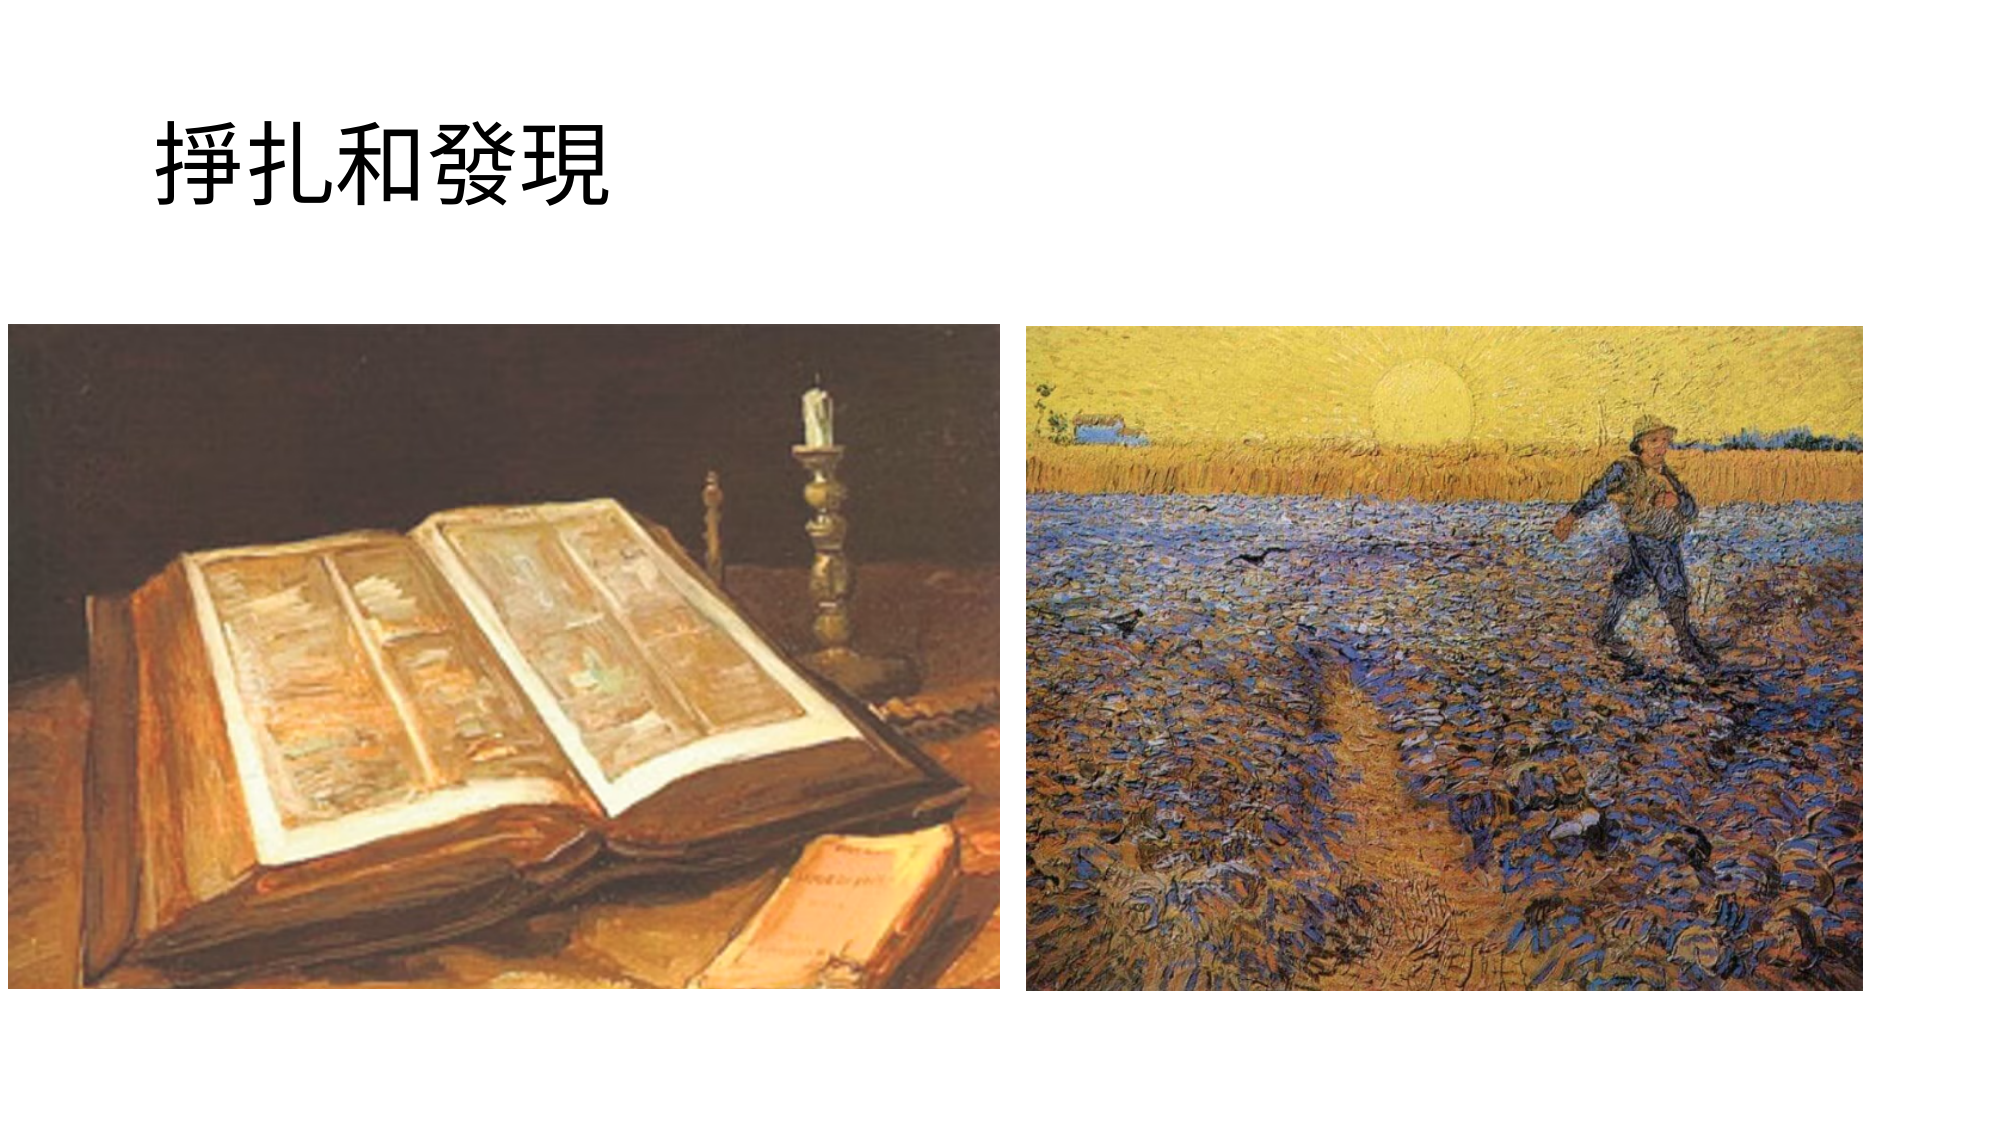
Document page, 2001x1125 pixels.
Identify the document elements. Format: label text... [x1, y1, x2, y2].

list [8, 324, 1000, 989]
title 掙扎和發現 [137, 59, 1863, 278]
picture [1026, 326, 1863, 991]
